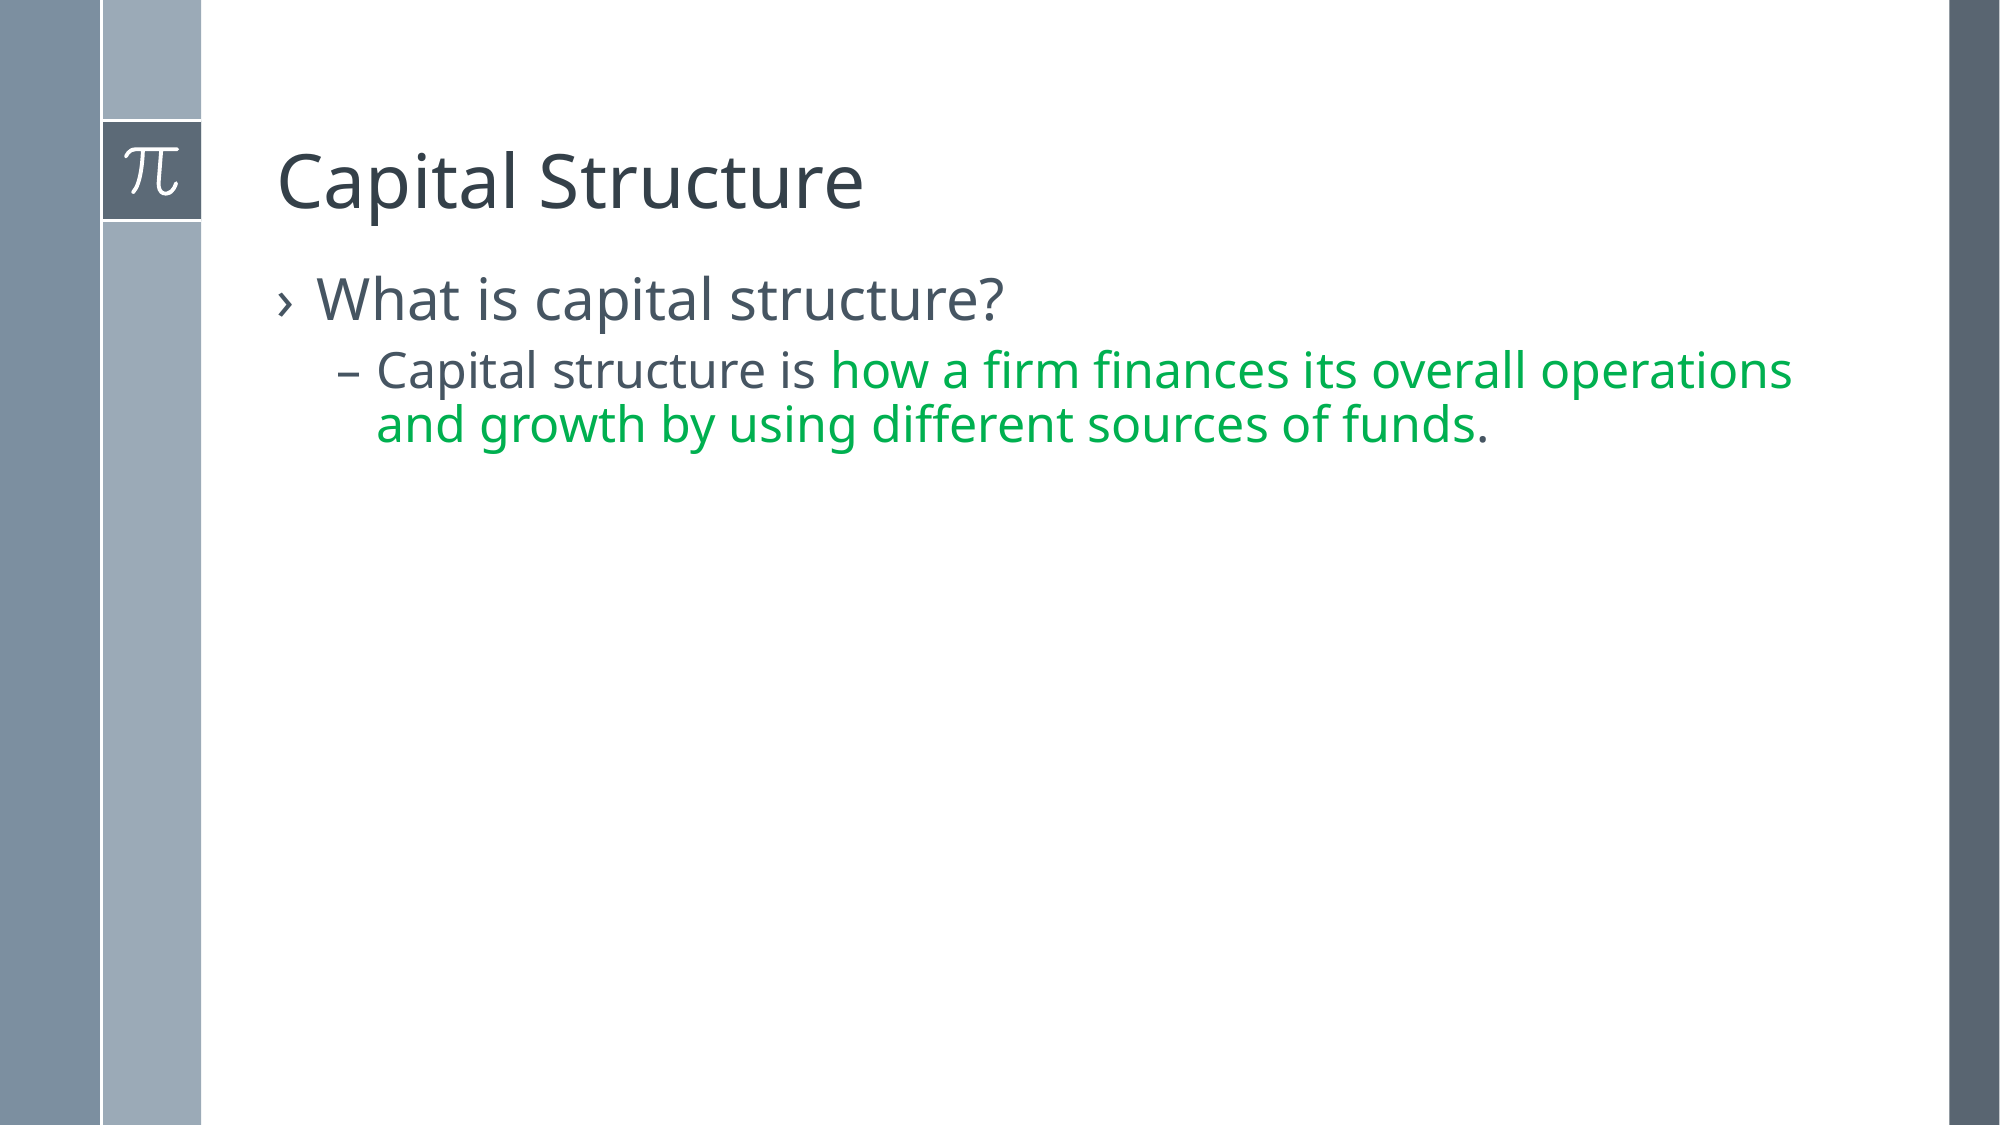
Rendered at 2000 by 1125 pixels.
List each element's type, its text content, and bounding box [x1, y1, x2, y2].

list What is capital structure? Capital structure is how a firm finances its overall operations and growth by using different sources of funds. [261, 262, 1867, 1013]
title Capital Structure [261, 29, 1867, 233]
